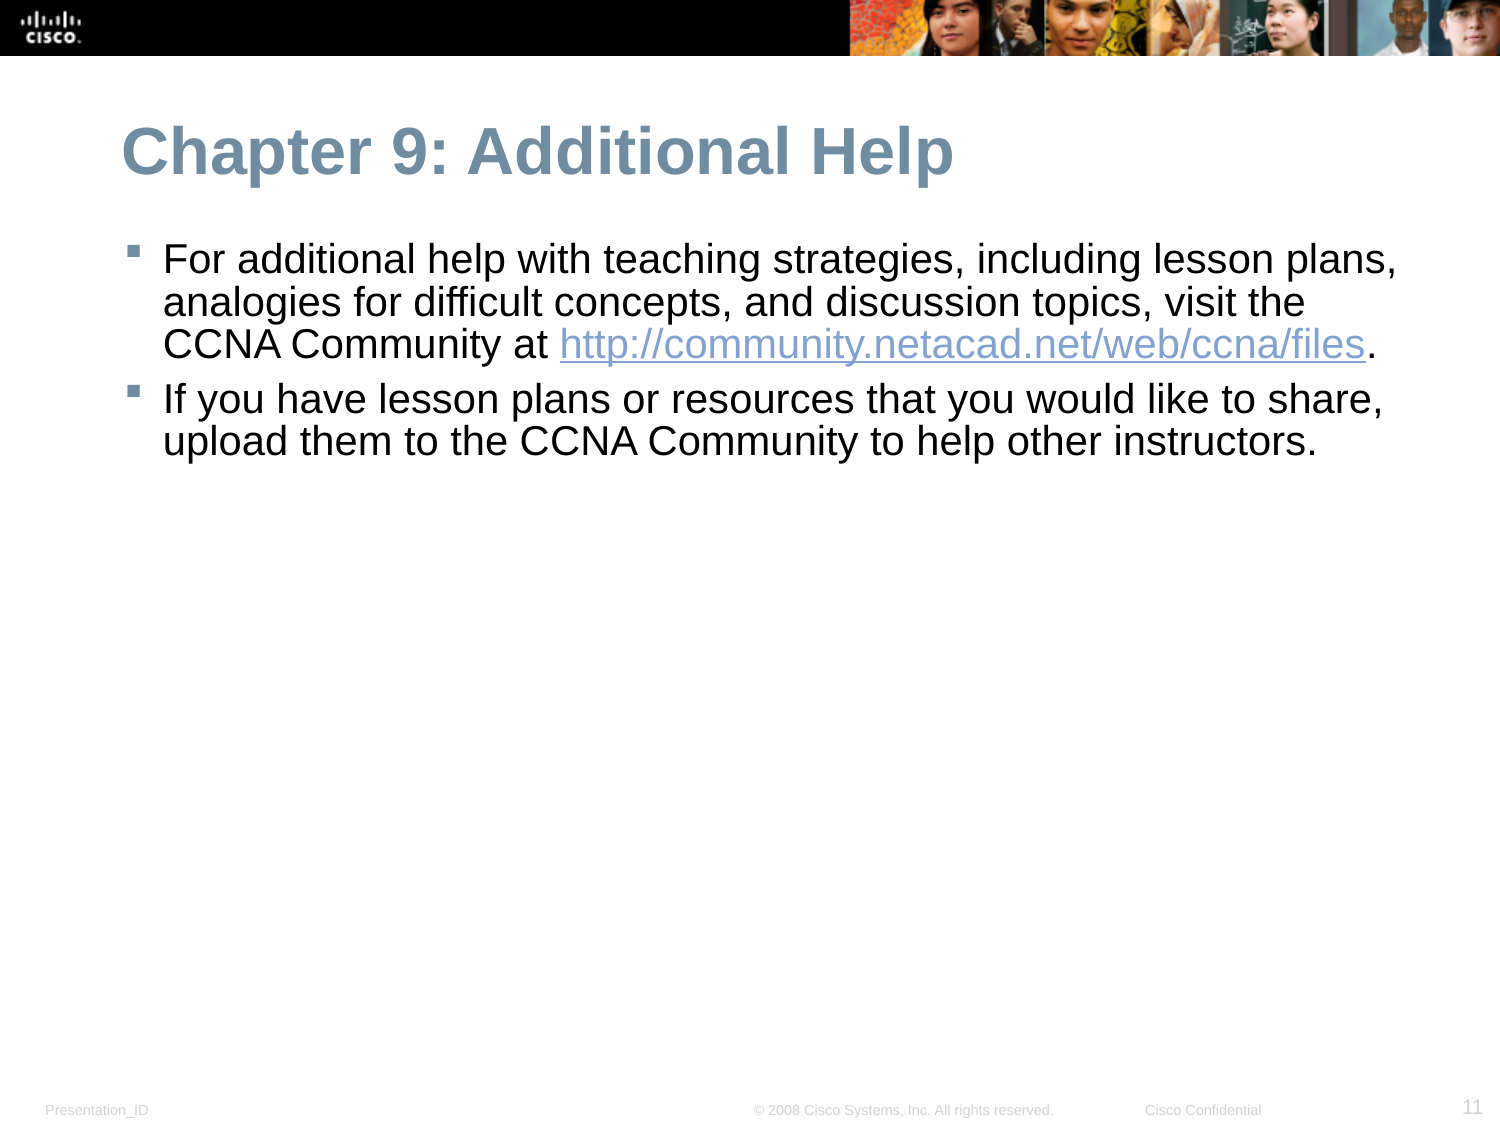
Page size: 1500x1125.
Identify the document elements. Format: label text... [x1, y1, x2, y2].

list For additional help with teaching strategies, including lesson plans, analogies for difficult concepts, and discussion topics, visit the CCNA Community at http://community.netacad.net/web/ccna/files. If you have lesson plans or resources that you would like to share, upload them to the CCNA Community to help other instructors. [110, 232, 1414, 819]
title Chapter 9: Additional Help [107, 57, 1444, 196]
picture [0, 0, 1500, 56]
